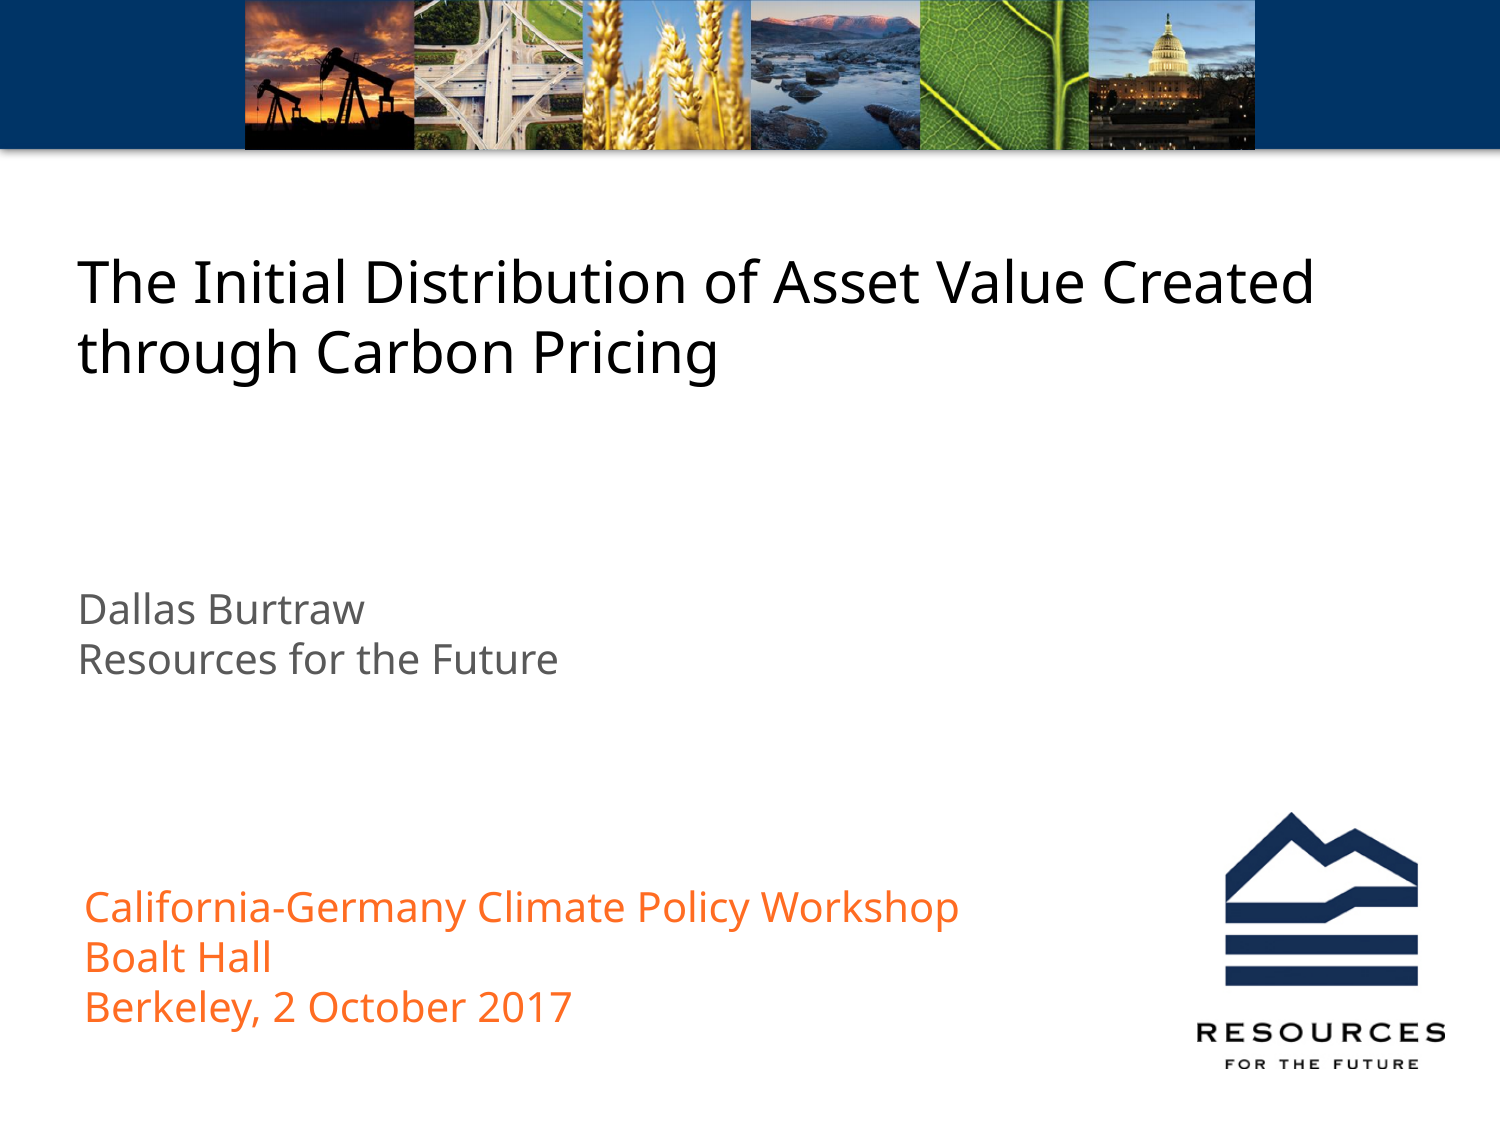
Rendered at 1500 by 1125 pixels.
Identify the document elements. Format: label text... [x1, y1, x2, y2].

text_box [62, 99, 1413, 163]
text_box California-Germany Climate Policy Workshop Boalt Hall Berkeley, 2 October 2017 [12, 812, 1125, 1100]
title The Initial Distribution of Asset Value Created through Carbon Pricing [62, 237, 1450, 550]
subtitle Dallas Burtraw Resources for the Future [62, 575, 1413, 763]
picture [0, 0, 1500, 1125]
